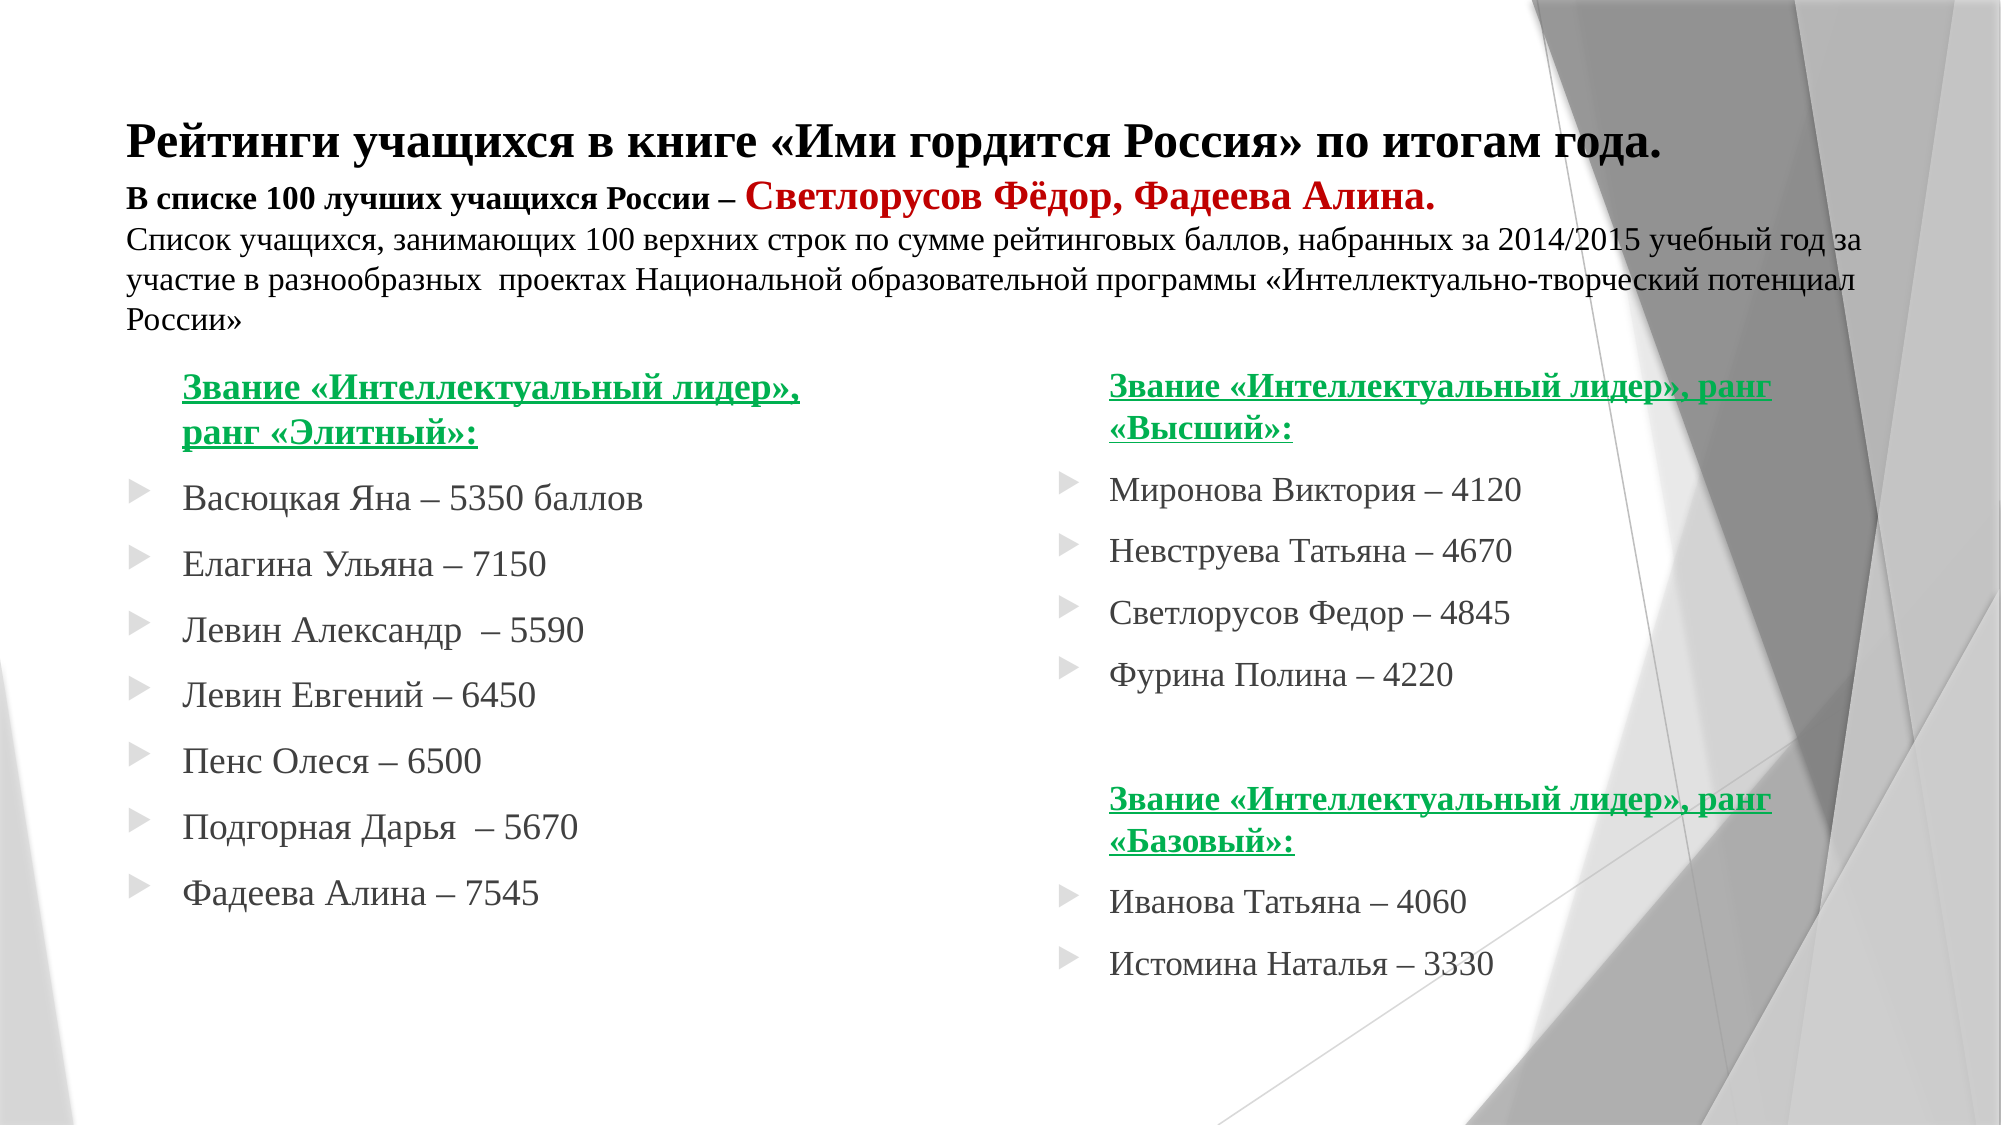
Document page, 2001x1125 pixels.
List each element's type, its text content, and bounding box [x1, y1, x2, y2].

list Звание «Интеллектуальный лидер», ранг «Высший»: Миронова Виктория – 4120 Невструева Татьяна – 4670 Светлорусов Федор – 4845 Фурина Полина – 4220 Звание «Интеллектуальный лидер», ранг «Базовый»: Иванова Татьяна – 4060 Истомина Наталья – 3330 [1041, 354, 1868, 992]
title Рейтинги учащихся в книге «Ими гордится Россия» по итогам года. В списке 100 лучших учащихся России – Светлорусов Фёдор, Фадеева Алина. Список учащихся, занимающих 100 верхних строк по сумме рейтинговых баллов, набранных за 2014/2015 учебный год за участие в разнообразных проектах Национальной образовательной программы «Интеллектуально-творческий потенциал России» [111, 99, 1912, 317]
list Звание «Интеллектуальный лидер», ранг «Элитный»: Васюцкая Яна – 5350 баллов Елагина Ульяна – 7150 Левин Александр – 5590 Левин Евгений – 6450 Пенс Олеся – 6500 Подгорная Дарья – 5670 Фадеева Алина – 7545 [111, 354, 899, 992]
